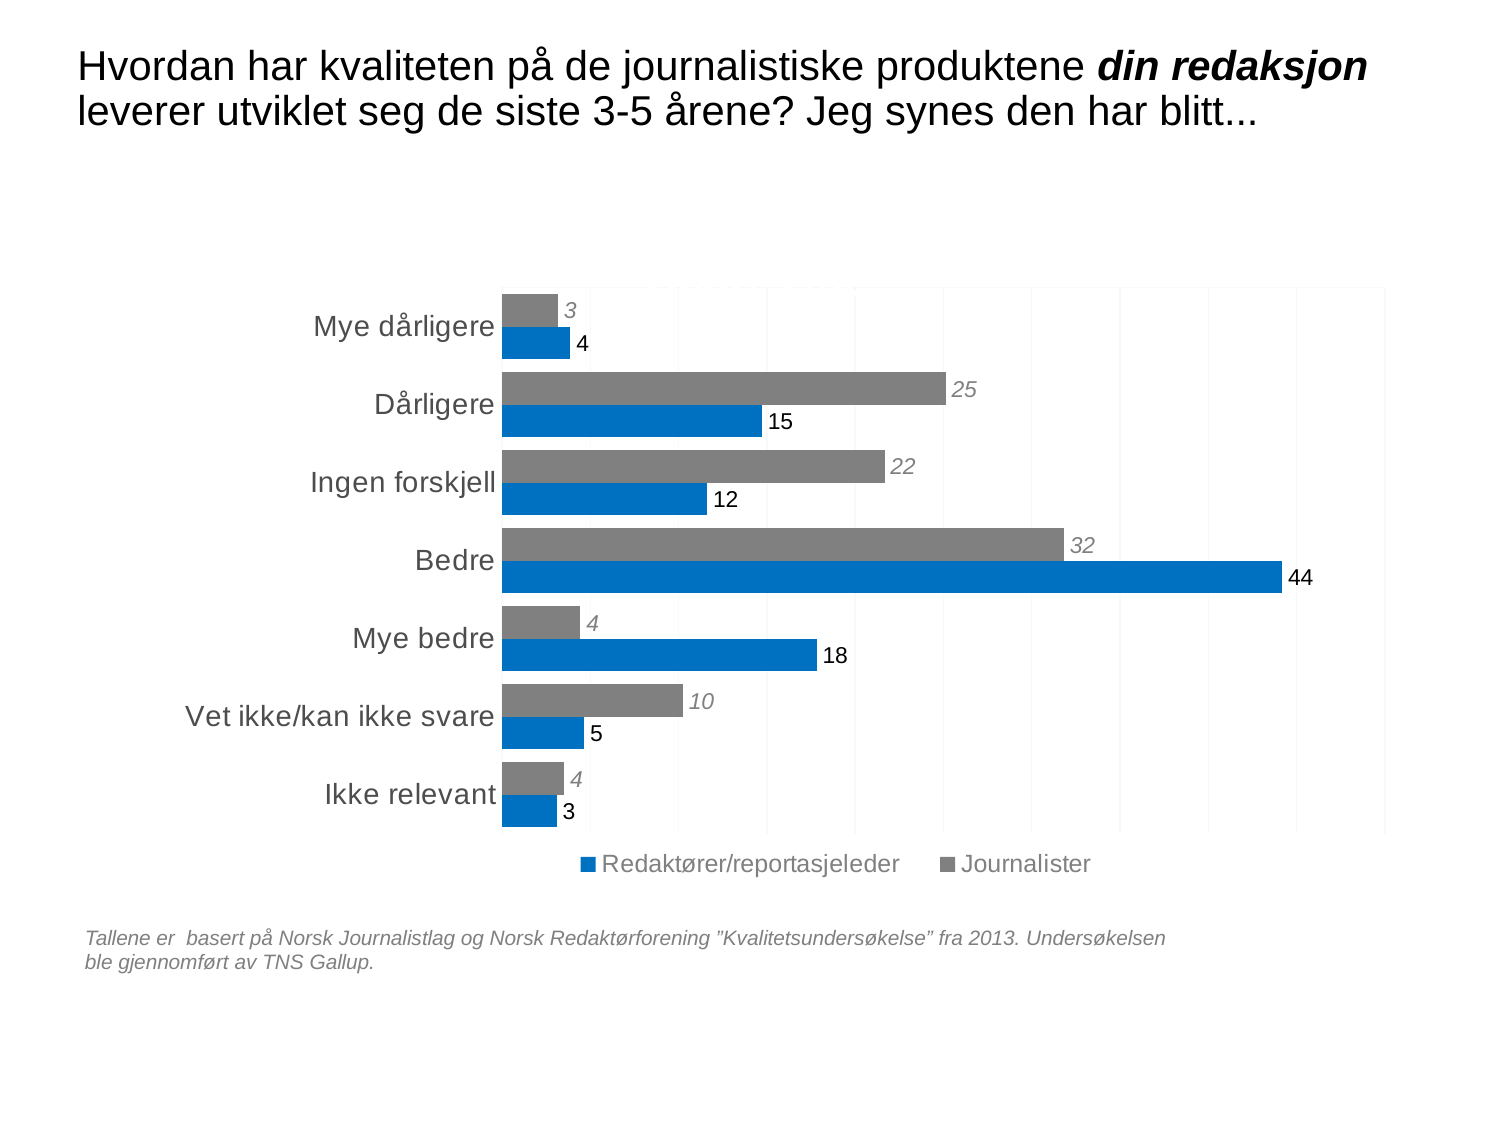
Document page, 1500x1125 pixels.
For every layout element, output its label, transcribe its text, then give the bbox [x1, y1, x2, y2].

text_box Tallene er basert på Norsk Journalistlag og Norsk Redaktørforening ”Kvalitetsundersøkelse” fra 2013. Undersøkelsen ble gjennomført av TNS Gallup. [70, 916, 1185, 982]
title Hvordan har kvaliteten på de journalistiske produktene din redaksjon leverer utviklet seg de siste 3-5 årene? Jeg synes den har blitt... [62, 36, 1439, 213]
chart [68, 219, 1445, 894]
